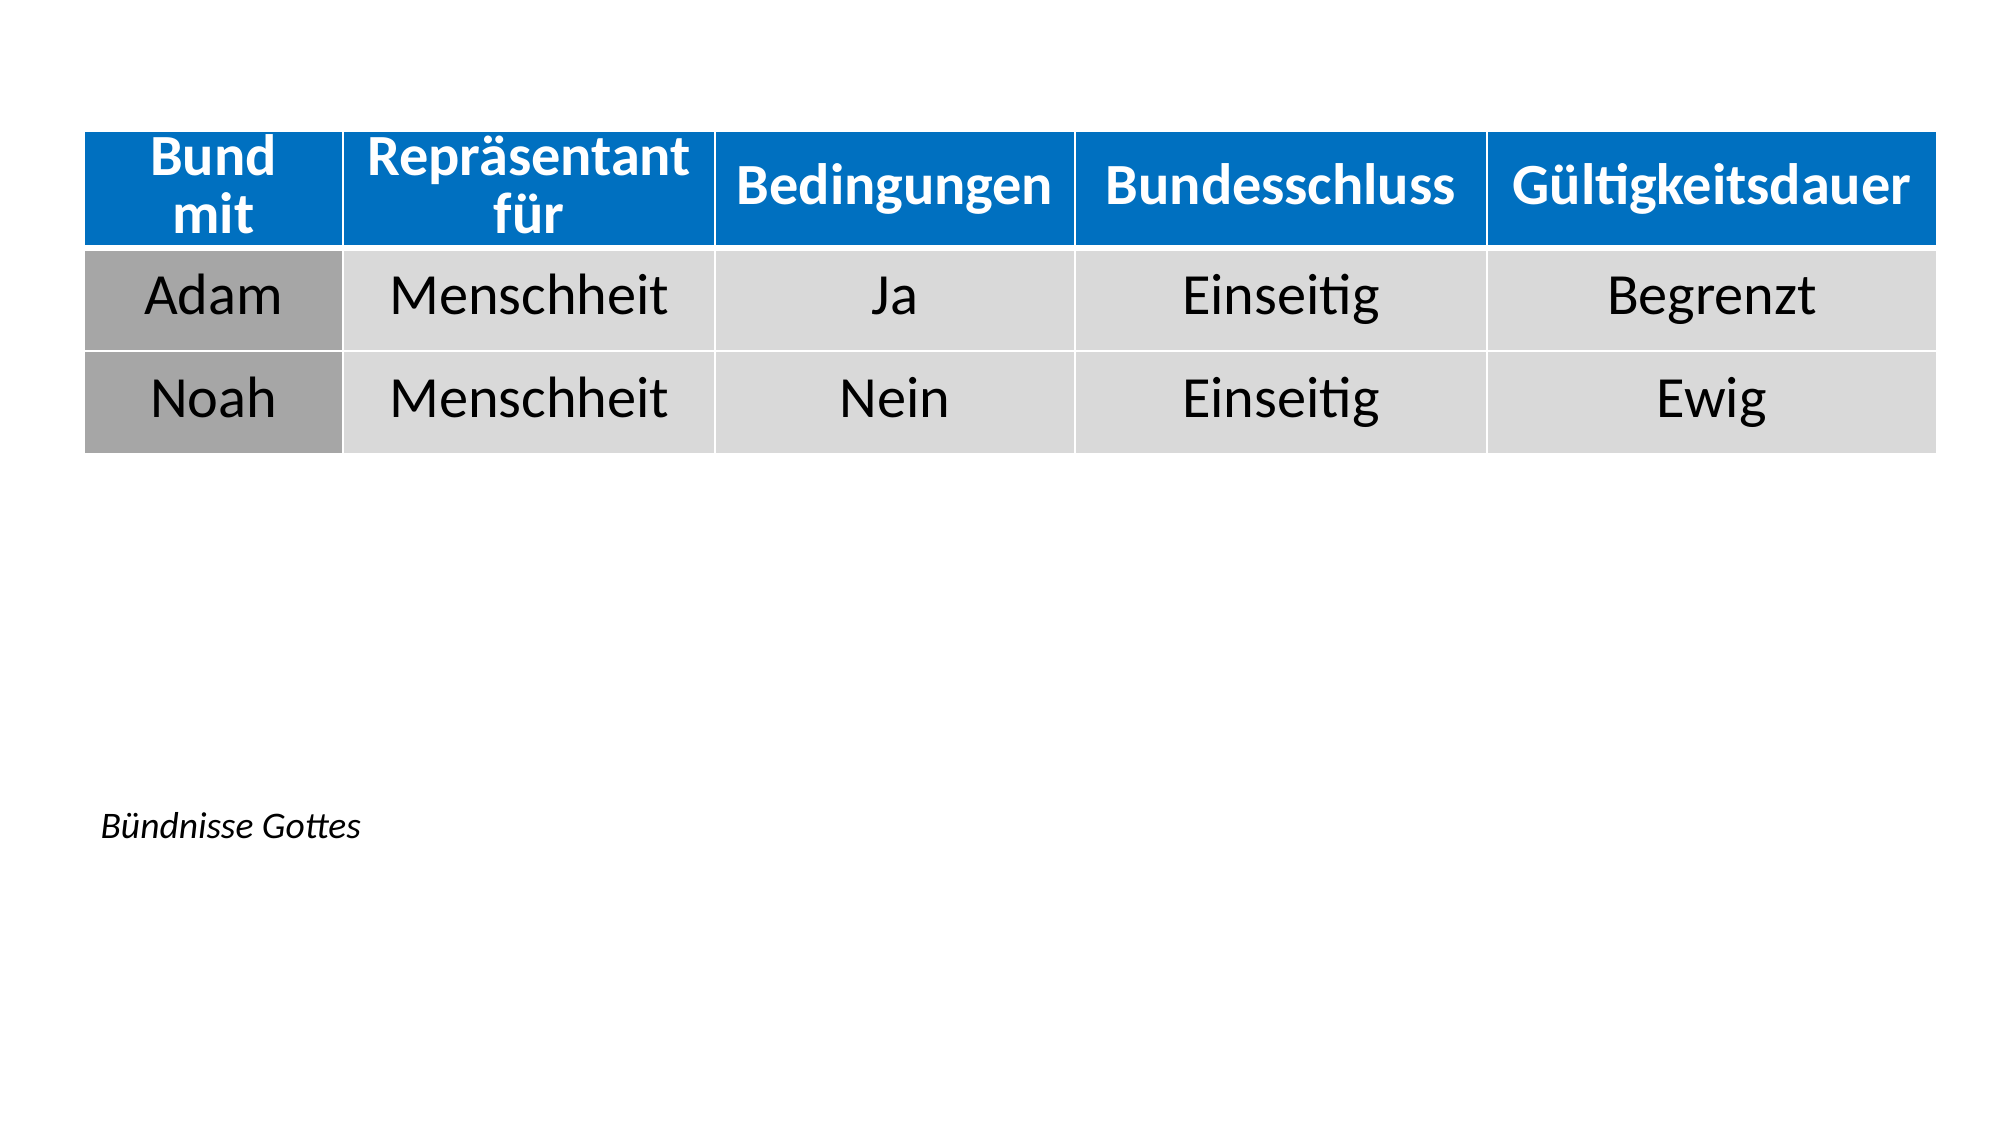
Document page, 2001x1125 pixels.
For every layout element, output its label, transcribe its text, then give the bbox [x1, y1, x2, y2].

table_cell Ja [716, 251, 1074, 350]
table_header Repräsentant für [344, 132, 714, 245]
table_header Bedingungen [716, 132, 1074, 245]
table_cell Einseitig [1076, 352, 1486, 453]
text_box Bündnisse Gottes [85, 794, 377, 854]
table_cell Noah [85, 352, 342, 453]
table_cell Einseitig [1076, 251, 1486, 350]
table_cell Adam [85, 251, 342, 350]
table_cell Menschheit [344, 352, 714, 453]
table_cell Nein [716, 352, 1074, 453]
table_header Bund mit [85, 132, 342, 245]
table_header Gültigkeitsdauer [1488, 132, 1936, 245]
table_cell Begrenzt [1488, 251, 1936, 350]
table_cell Ewig [1488, 352, 1936, 453]
table_header Bundesschluss [1076, 132, 1486, 245]
table_cell Menschheit [344, 251, 714, 350]
